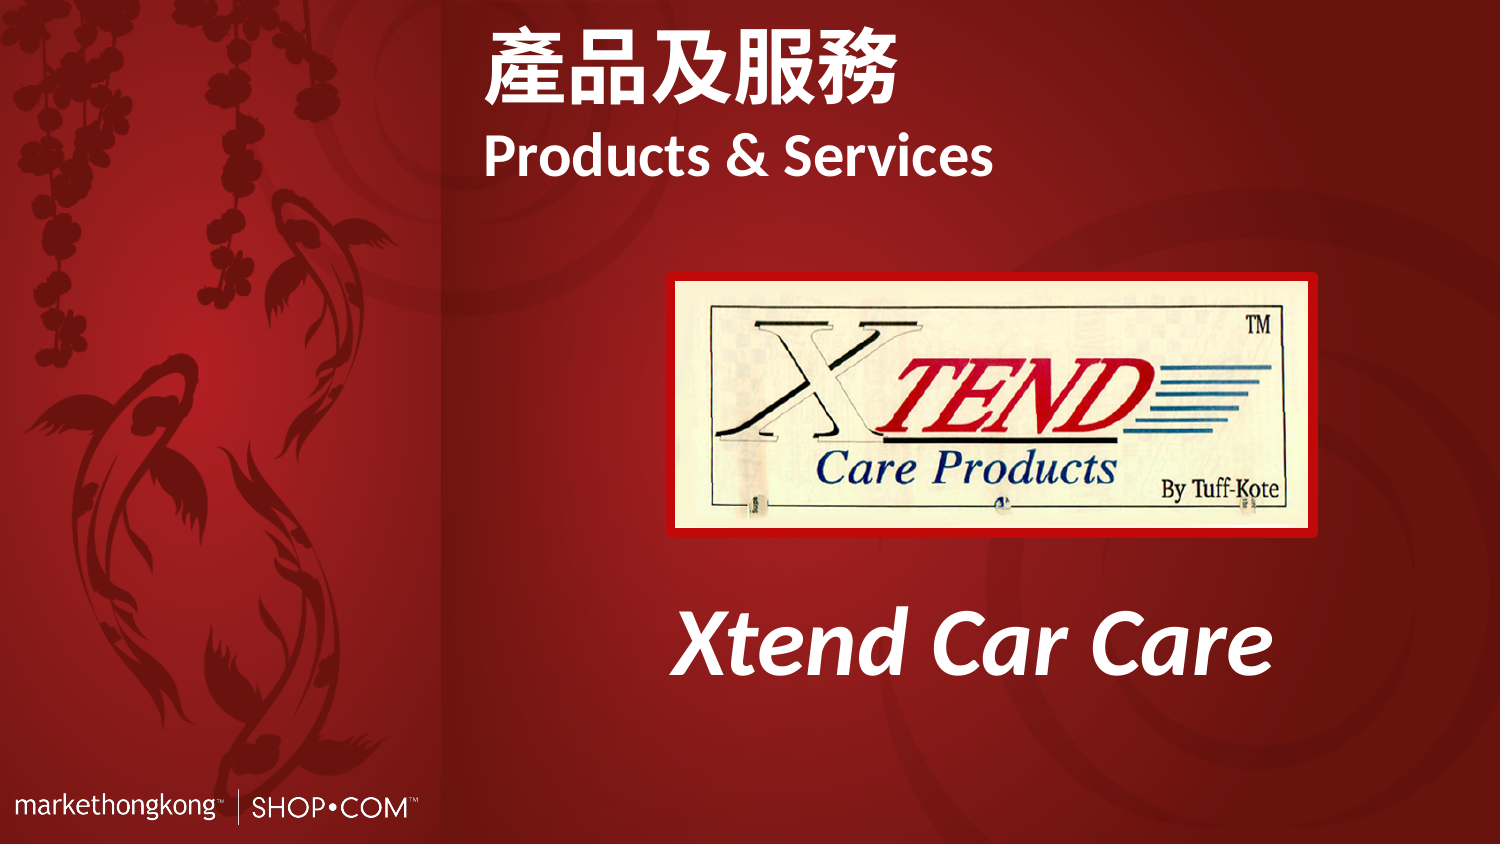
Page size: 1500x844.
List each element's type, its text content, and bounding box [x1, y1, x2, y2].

text_box Xtend Car Care [448, 571, 1500, 820]
picture [0, 0, 1500, 844]
text_box 產品及服務 Products & Services [468, 47, 1457, 251]
